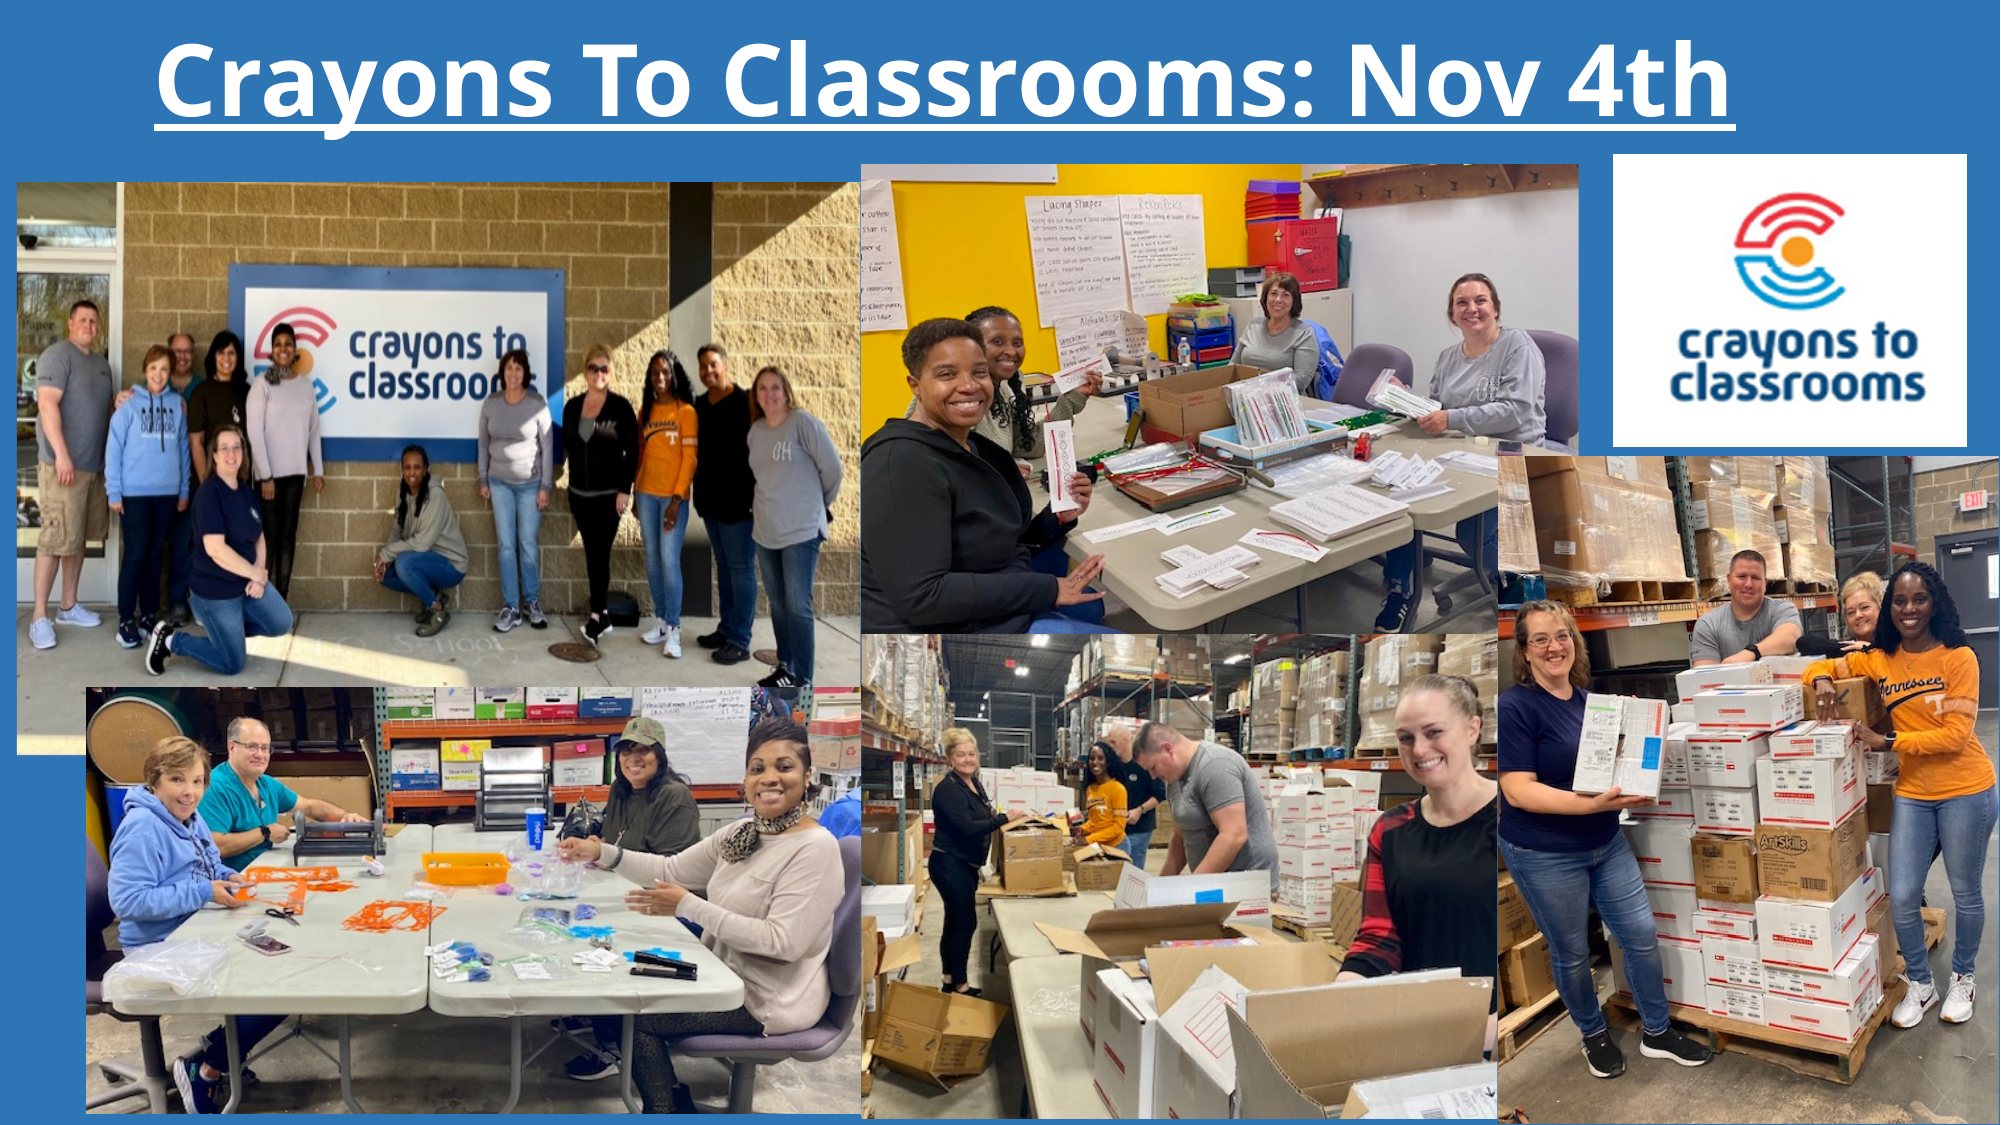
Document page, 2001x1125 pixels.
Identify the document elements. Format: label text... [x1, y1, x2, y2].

picture [1613, 154, 1967, 447]
picture [16, 164, 2000, 1125]
text_box Crayons To Classrooms: Nov 4th [0, 8, 1913, 144]
